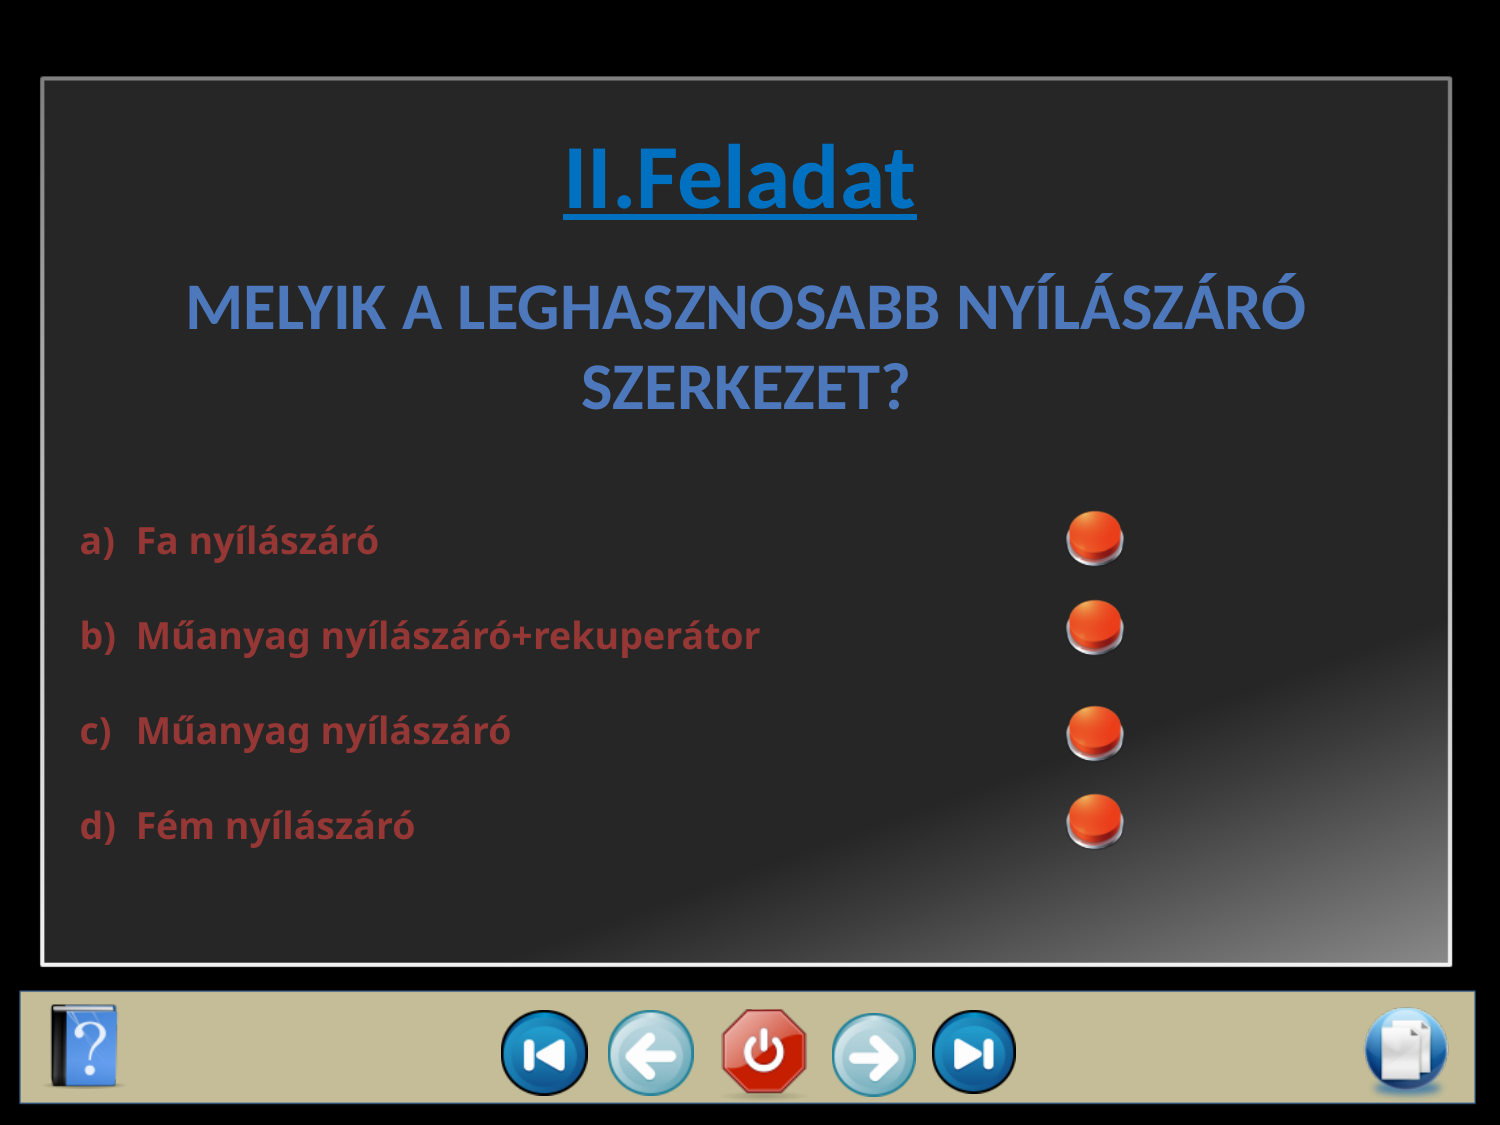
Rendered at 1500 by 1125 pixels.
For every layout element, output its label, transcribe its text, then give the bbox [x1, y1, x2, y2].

text_box Melyik a leghasznosabb nyílászáró szerkezet? [40, 255, 1453, 431]
title II.Feladat [64, 78, 1415, 255]
text_box Fa nyílászáró Műanyag nyílászáró+rekuperátor Műanyag nyílászáró Fém nyílászáró [64, 509, 1199, 855]
picture [0, 0, 1500, 1125]
